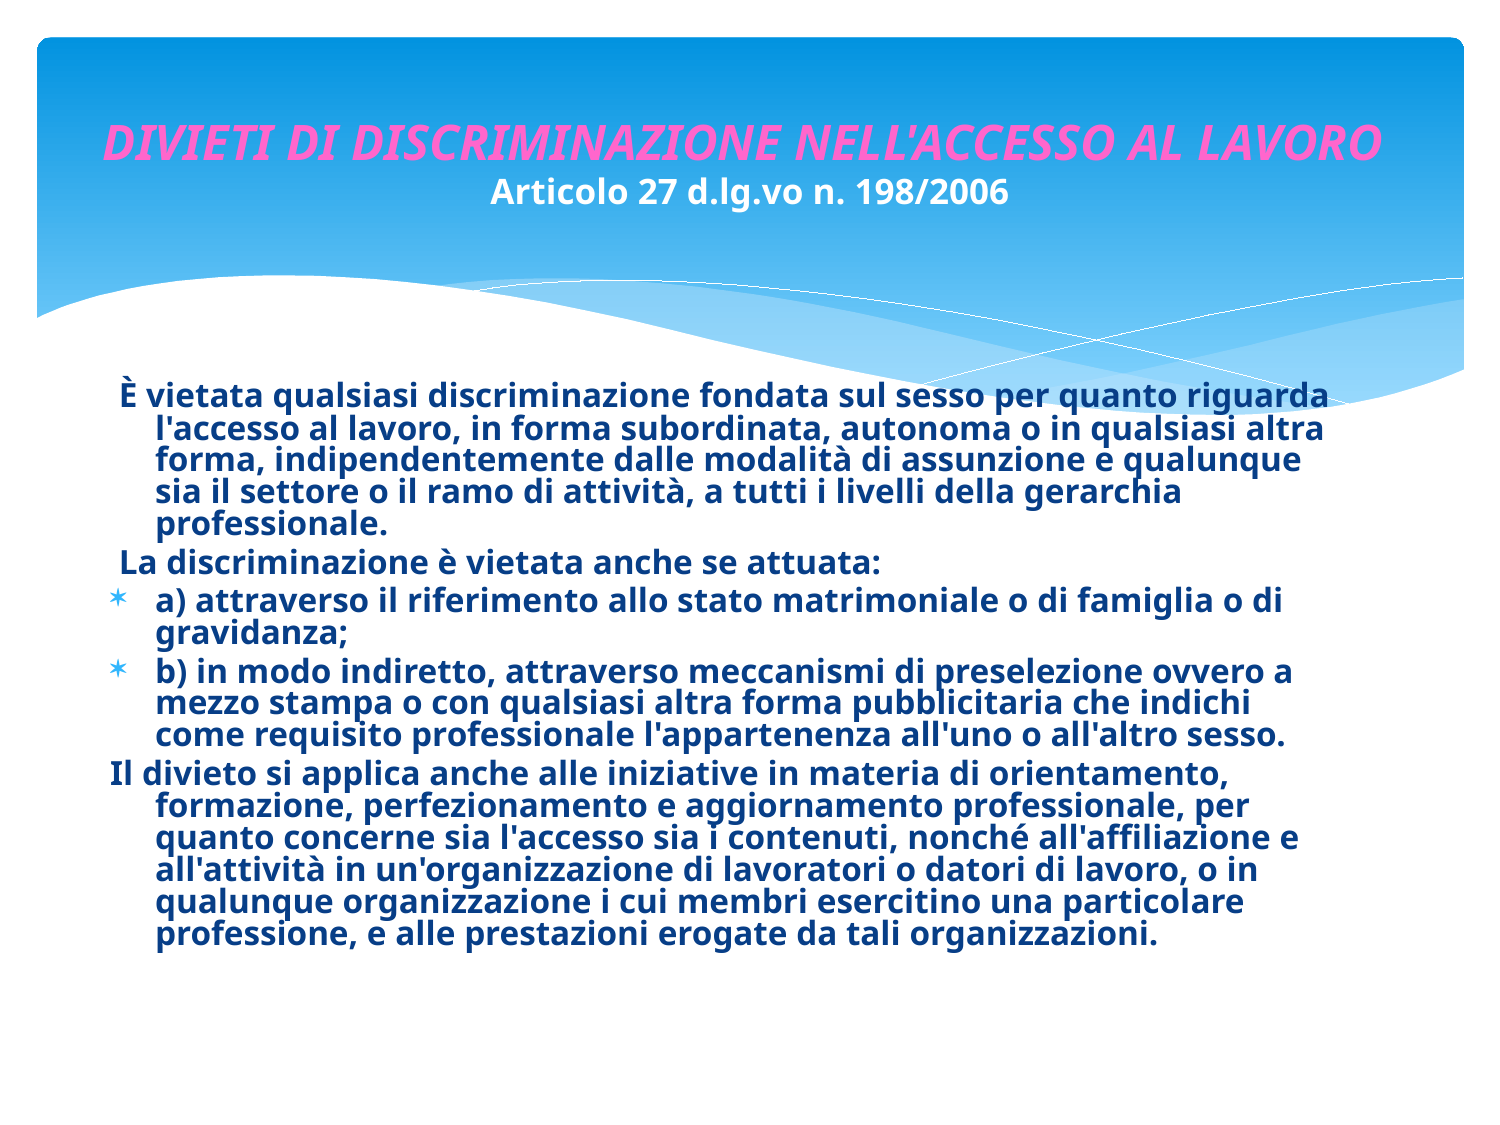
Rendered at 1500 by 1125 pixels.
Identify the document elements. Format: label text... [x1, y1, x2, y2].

list È vietata qualsiasi discriminazione fondata sul sesso per quanto riguarda l'accesso al lavoro, in forma subordinata, autonoma o in qualsiasi altra forma, indipendentemente dalle modalità di assunzione e qualunque sia il settore o il ramo di attività, a tutti i livelli della gerarchia professionale. La discriminazione è vietata anche se attuata: a) attraverso il riferimento allo stato matrimoniale o di famiglia o di gravidanza; b) in modo indiretto, attraverso meccanismi di preselezione ovvero a mezzo stampa o con qualsiasi altra forma pubblicitaria che indichi come requisito professionale l'appartenenza all'uno o all'altro sesso. Il divieto si applica anche alle iniziative in materia di orientamento, formazione, perfezionamento e aggiornamento professionale, per quanto concerne sia l'accesso sia i contenuti, nonché all'affiliazione e all'attività in un'organizzazione di lavoratori o datori di lavoro, o in qualunque organizzazione i cui membri esercitino una particolare professione, e alle prestazioni erogate da tali organizzazioni. [95, 375, 1359, 1005]
title DIVIETI DI DISCRIMINAZIONE NELL'ACCESSO AL LAVORO Articolo 27 d.lg.vo n. 198/2006 [75, 79, 1425, 286]
